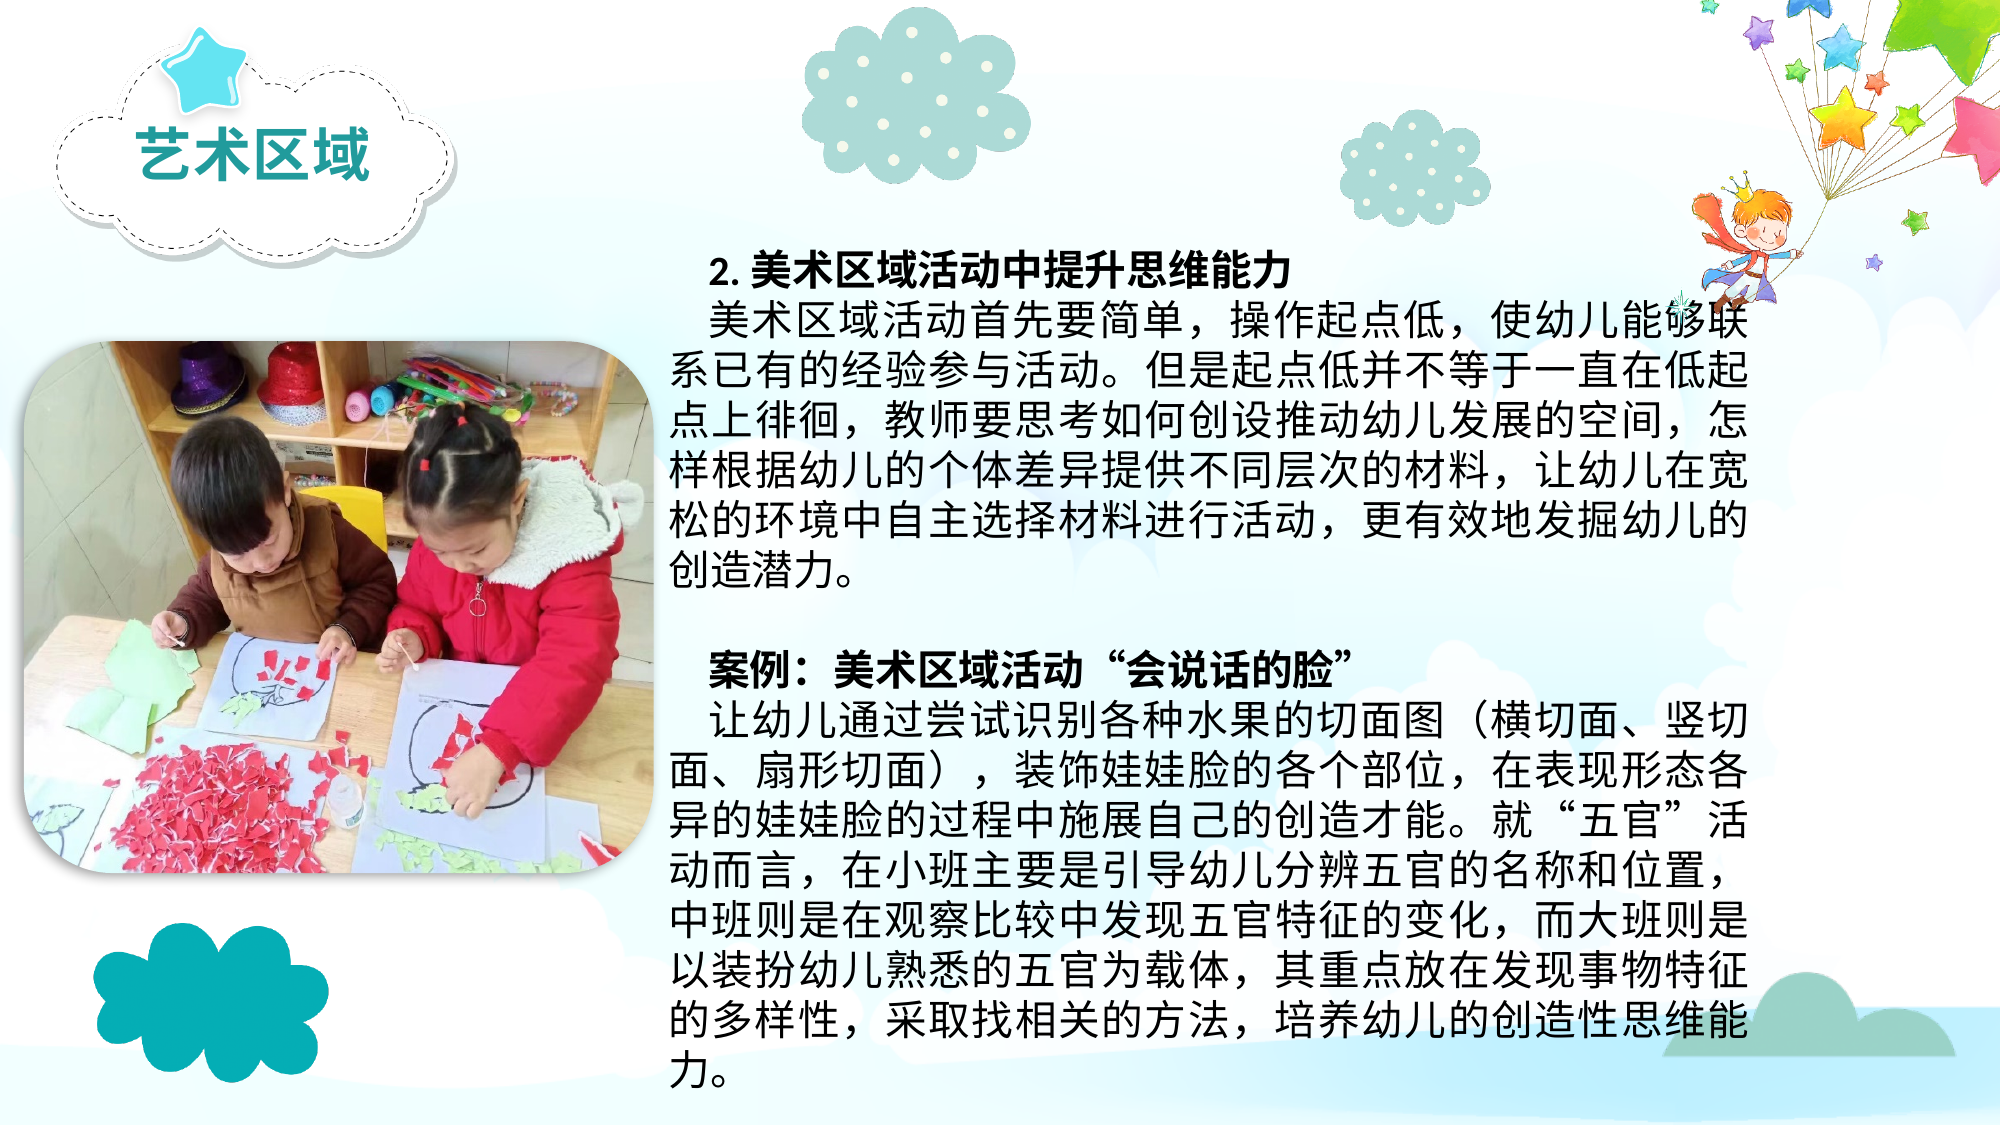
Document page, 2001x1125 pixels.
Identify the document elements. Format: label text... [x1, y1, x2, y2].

picture [0, 0, 2000, 1125]
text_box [160, 24, 250, 112]
text_box 2.美术区域活动中提升思维能力 美术区域活动首先要简单，操作起点低，使幼儿能够联系已有的经验参与活动。但是起点低并不等于一直在低起点上徘徊，教师要思考如何创设推动幼儿发展的空间，怎样根据幼儿的个体差异提供不同层次的材料，让幼儿在宽松的环境中自主选择材料进行活动，更有效地发掘幼儿的创造潜力。 案例：美术区域活动“会说话的脸” 让幼儿通过尝试识别各种水果的切面图（横切面、竖切面、扇形切面），装饰娃娃脸的各个部位，在表现形态各异的娃娃脸的过程中施展自己的创造才能。就“五官”活动而言，在小班主要是引导幼儿分辨五官的名称和位置，中班则是在观察比较中发现五官特征的变化，而大班则是以装扮幼儿熟悉的五官为载体，其重点放在发现事物特征的多样性，采取找相关的方法，培养幼儿的创造性思维能力。 [653, 236, 1765, 1102]
